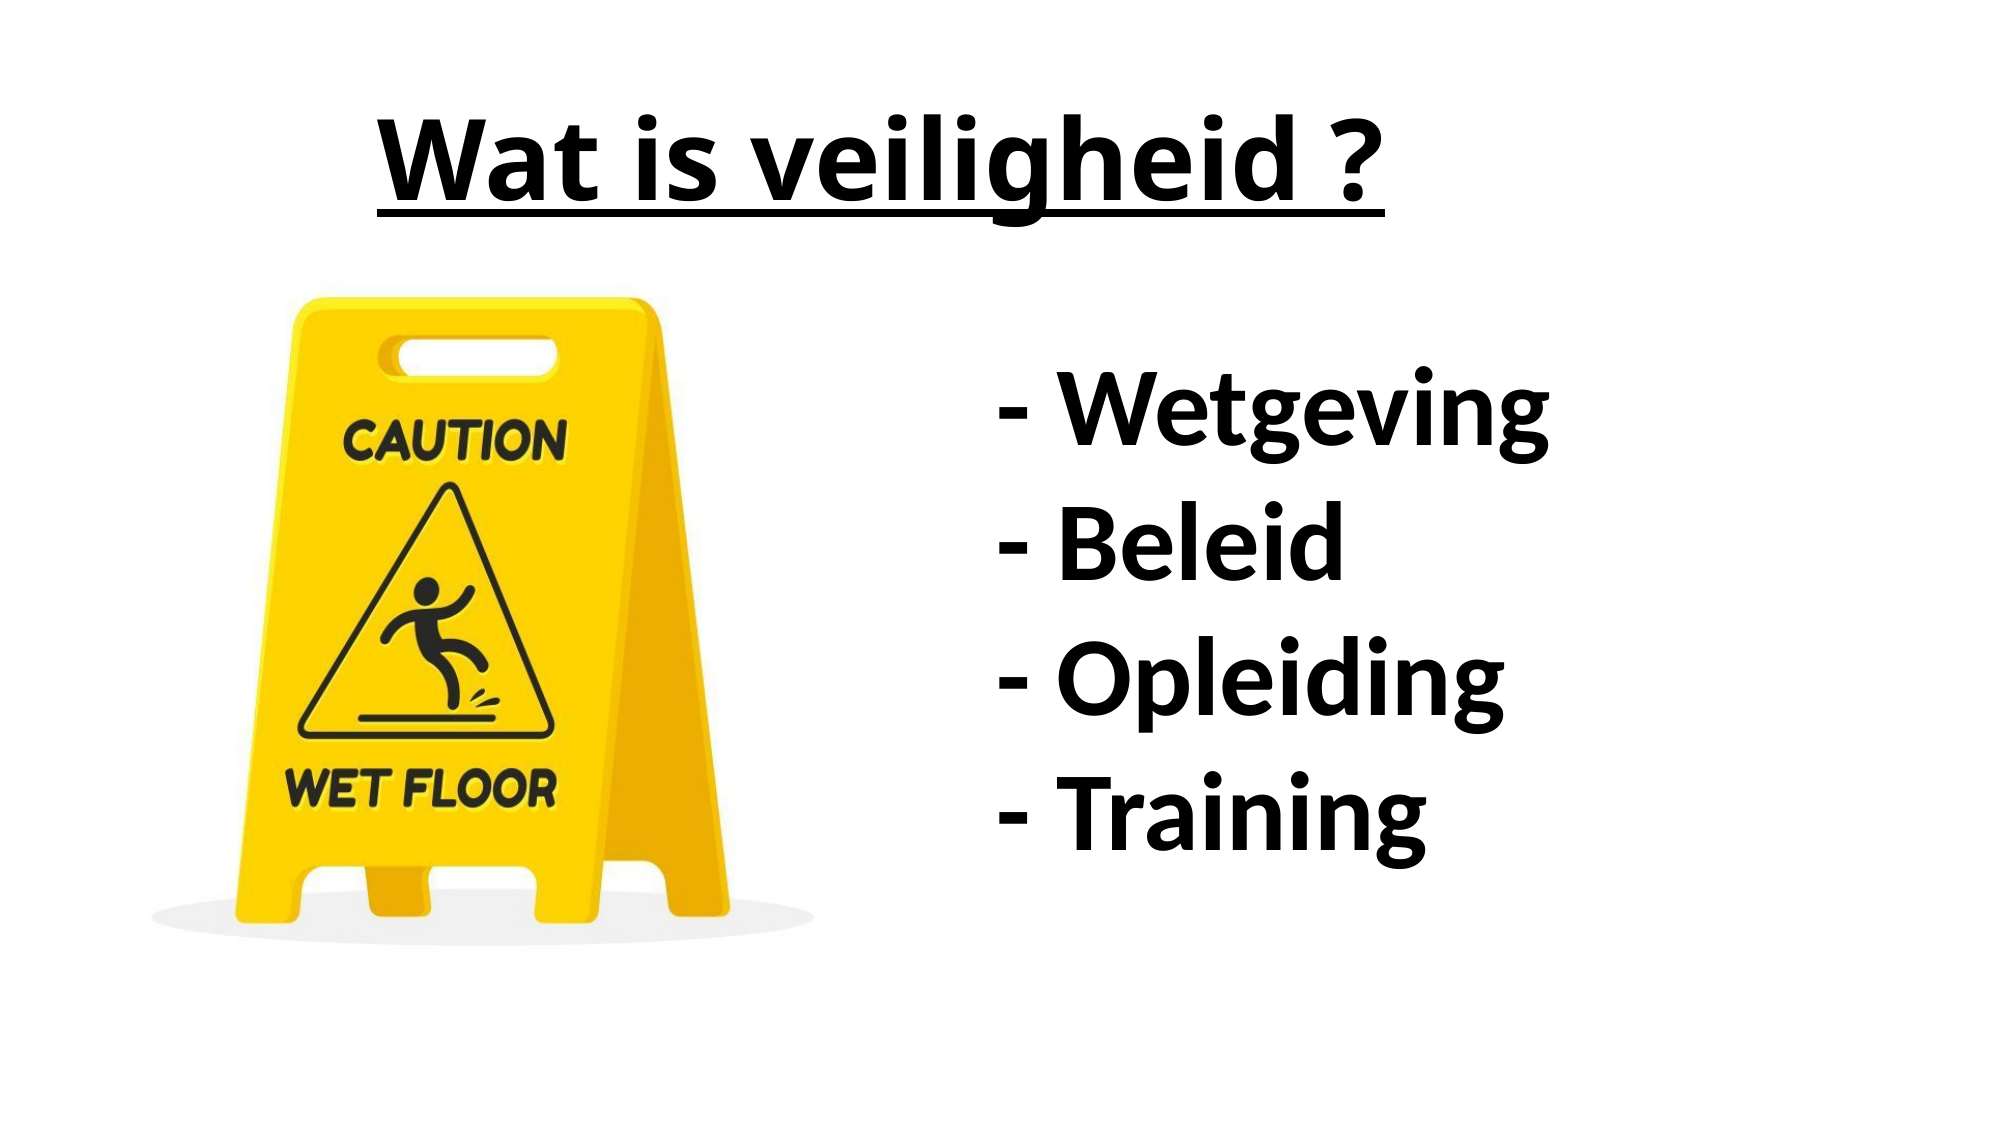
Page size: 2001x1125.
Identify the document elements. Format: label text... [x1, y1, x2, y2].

title Wat is veiligheid ? [362, 55, 1430, 273]
picture [88, 232, 883, 1026]
text_box - Wetgeving - Beleid - Opleiding - Training [981, 325, 1774, 881]
